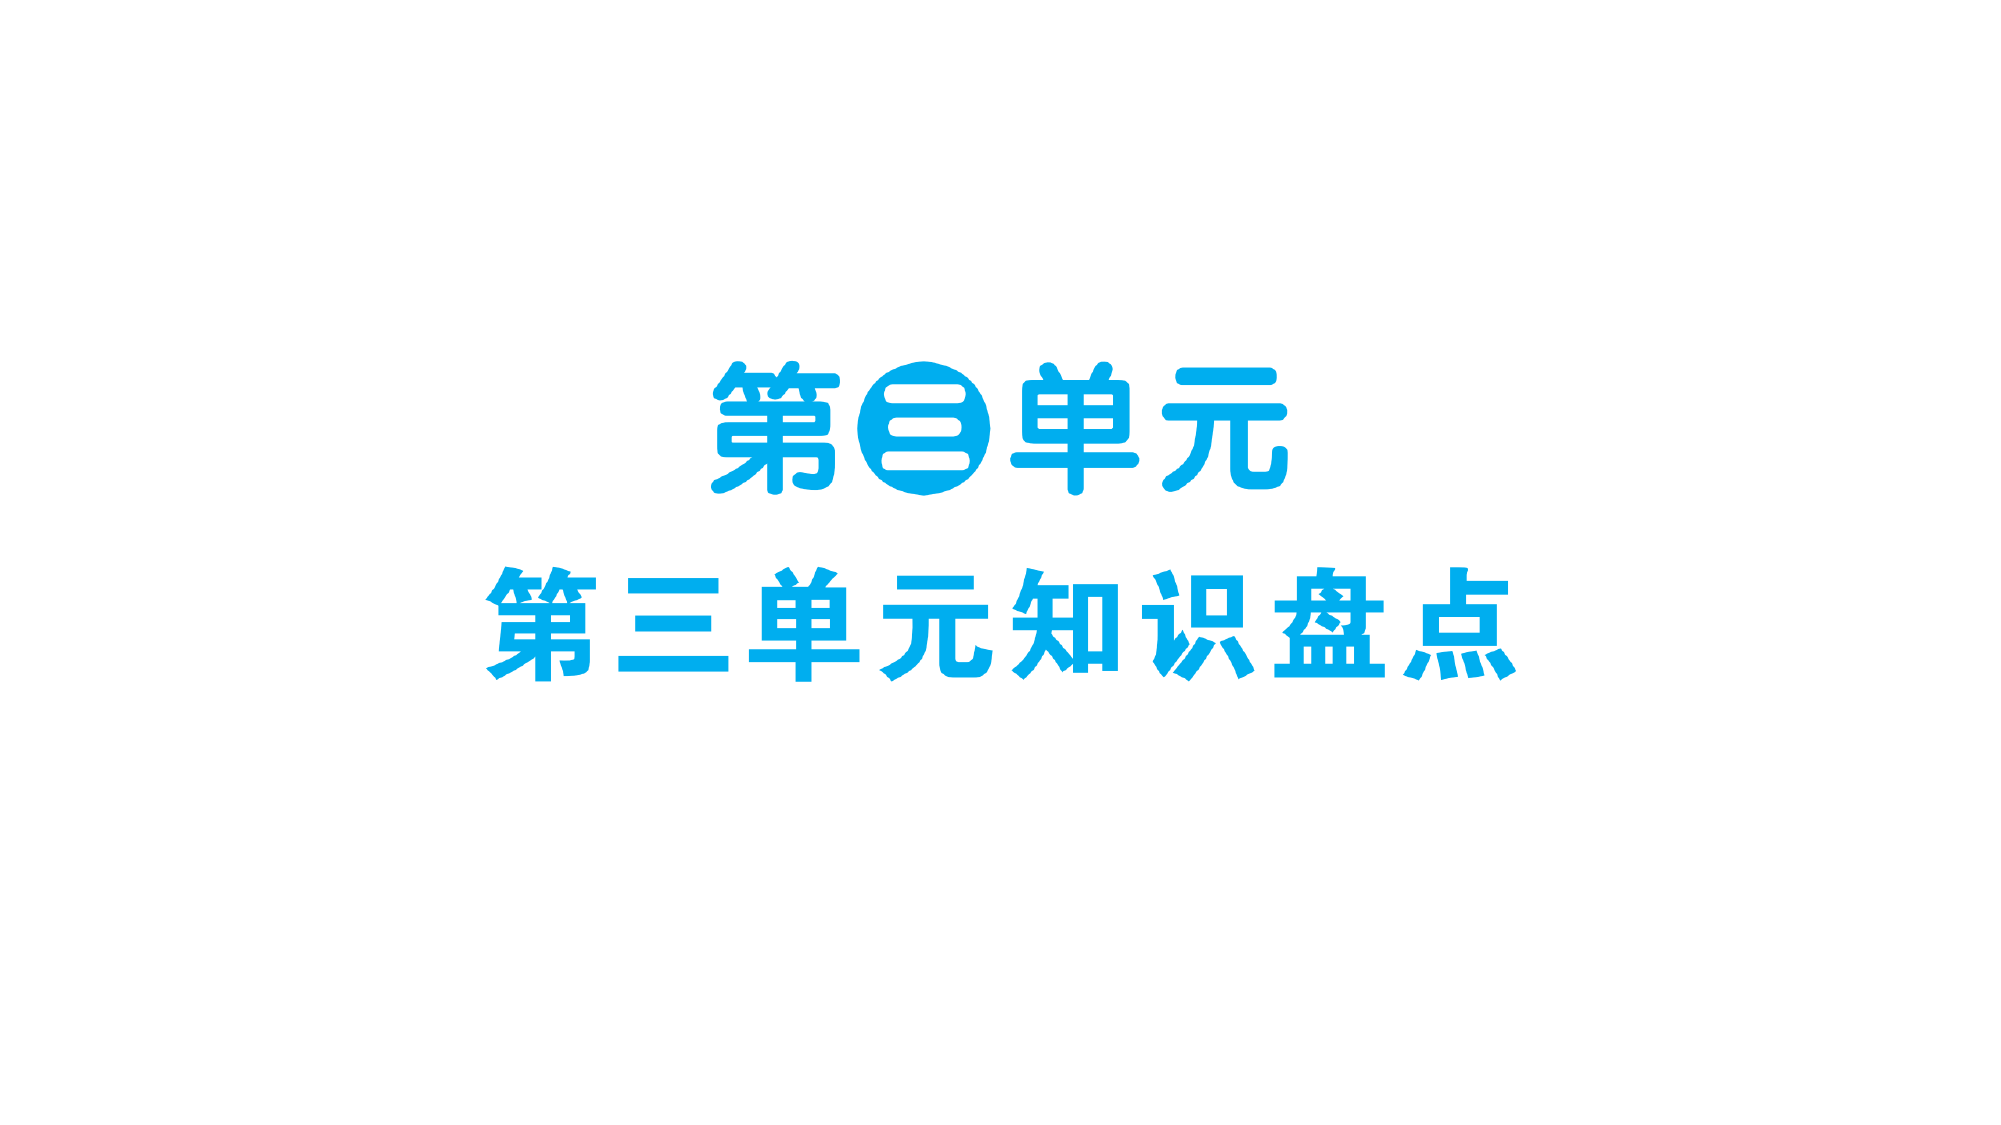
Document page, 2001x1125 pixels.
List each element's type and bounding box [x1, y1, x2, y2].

picture [702, 350, 1299, 505]
picture [470, 552, 1530, 697]
